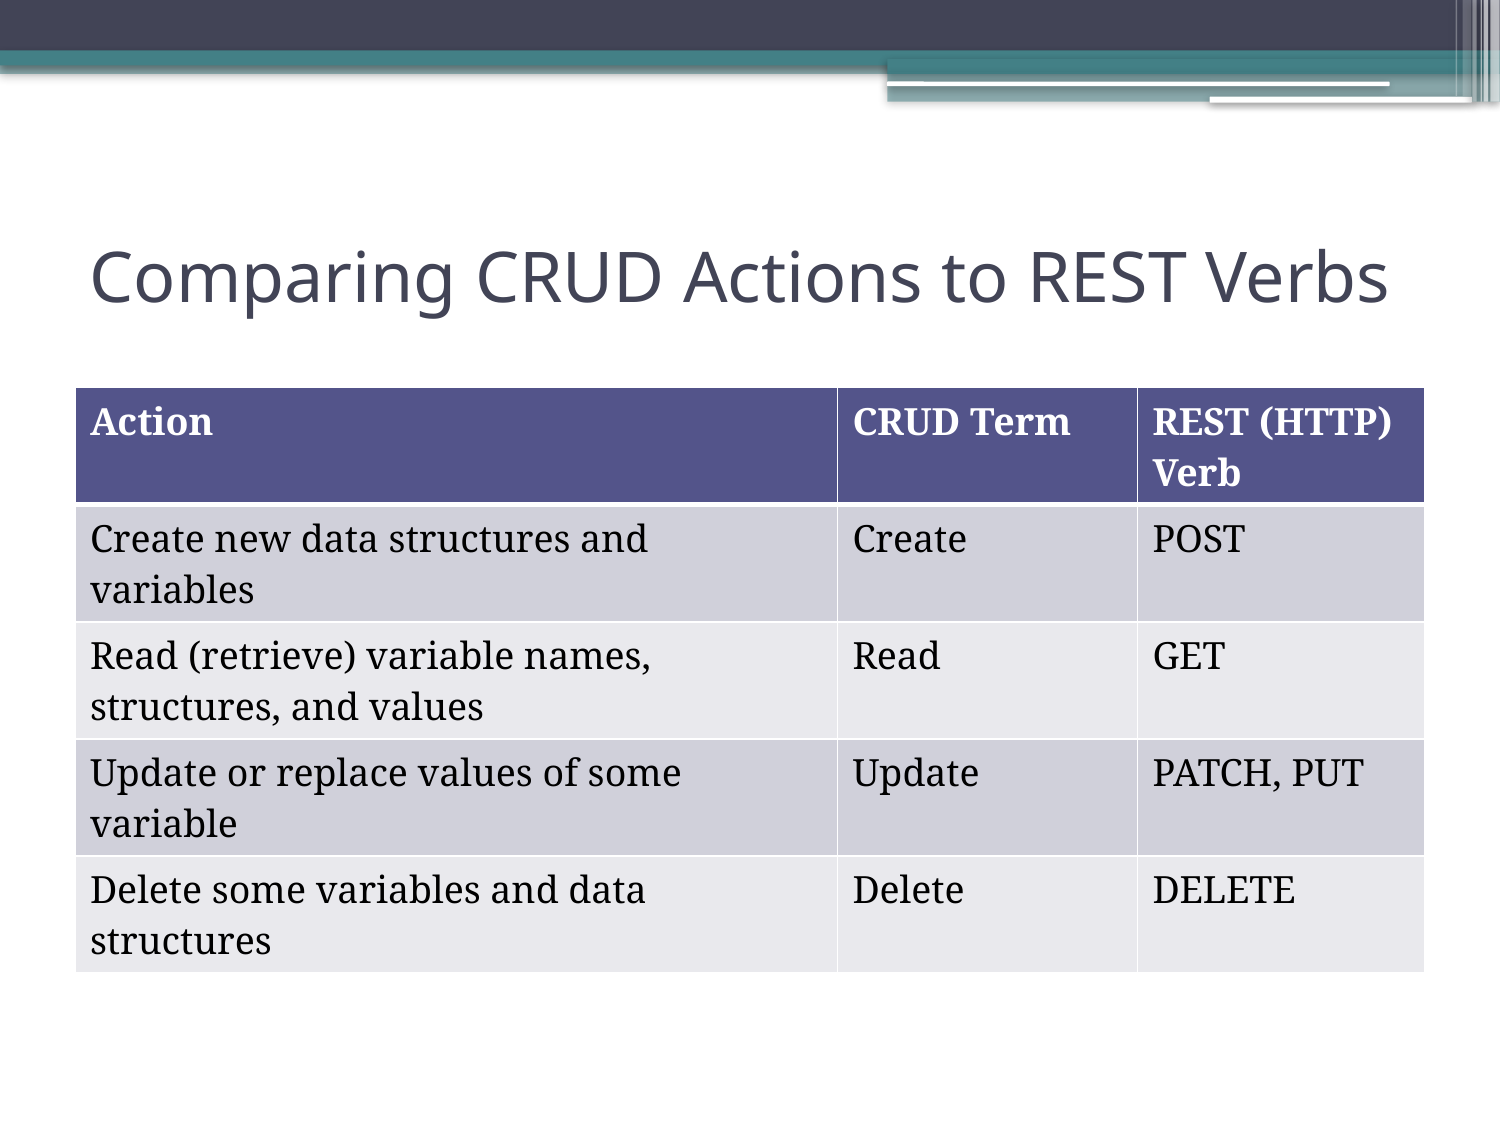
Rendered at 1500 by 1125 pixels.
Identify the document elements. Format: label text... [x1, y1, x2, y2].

table_cell Delete [838, 857, 1137, 972]
table_cell Create [838, 507, 1137, 621]
table_header REST (HTTP) Verb [1138, 388, 1424, 502]
table_cell Update or replace values of some variable [76, 740, 837, 855]
table_header Action [76, 388, 837, 502]
table_cell Update [838, 740, 1137, 855]
table_cell POST [1138, 507, 1424, 621]
title Comparing CRUD Actions to REST Verbs [75, 187, 1425, 363]
table_cell Read (retrieve) variable names, structures, and values [76, 623, 837, 738]
table_cell Create new data structures and variables [76, 507, 837, 621]
table_cell Read [838, 623, 1137, 738]
table_cell Delete some variables and data structures [76, 857, 837, 972]
table_header CRUD Term [838, 388, 1137, 502]
table_cell DELETE [1138, 857, 1424, 972]
table_cell PATCH, PUT [1138, 740, 1424, 855]
table_cell GET [1138, 623, 1424, 738]
